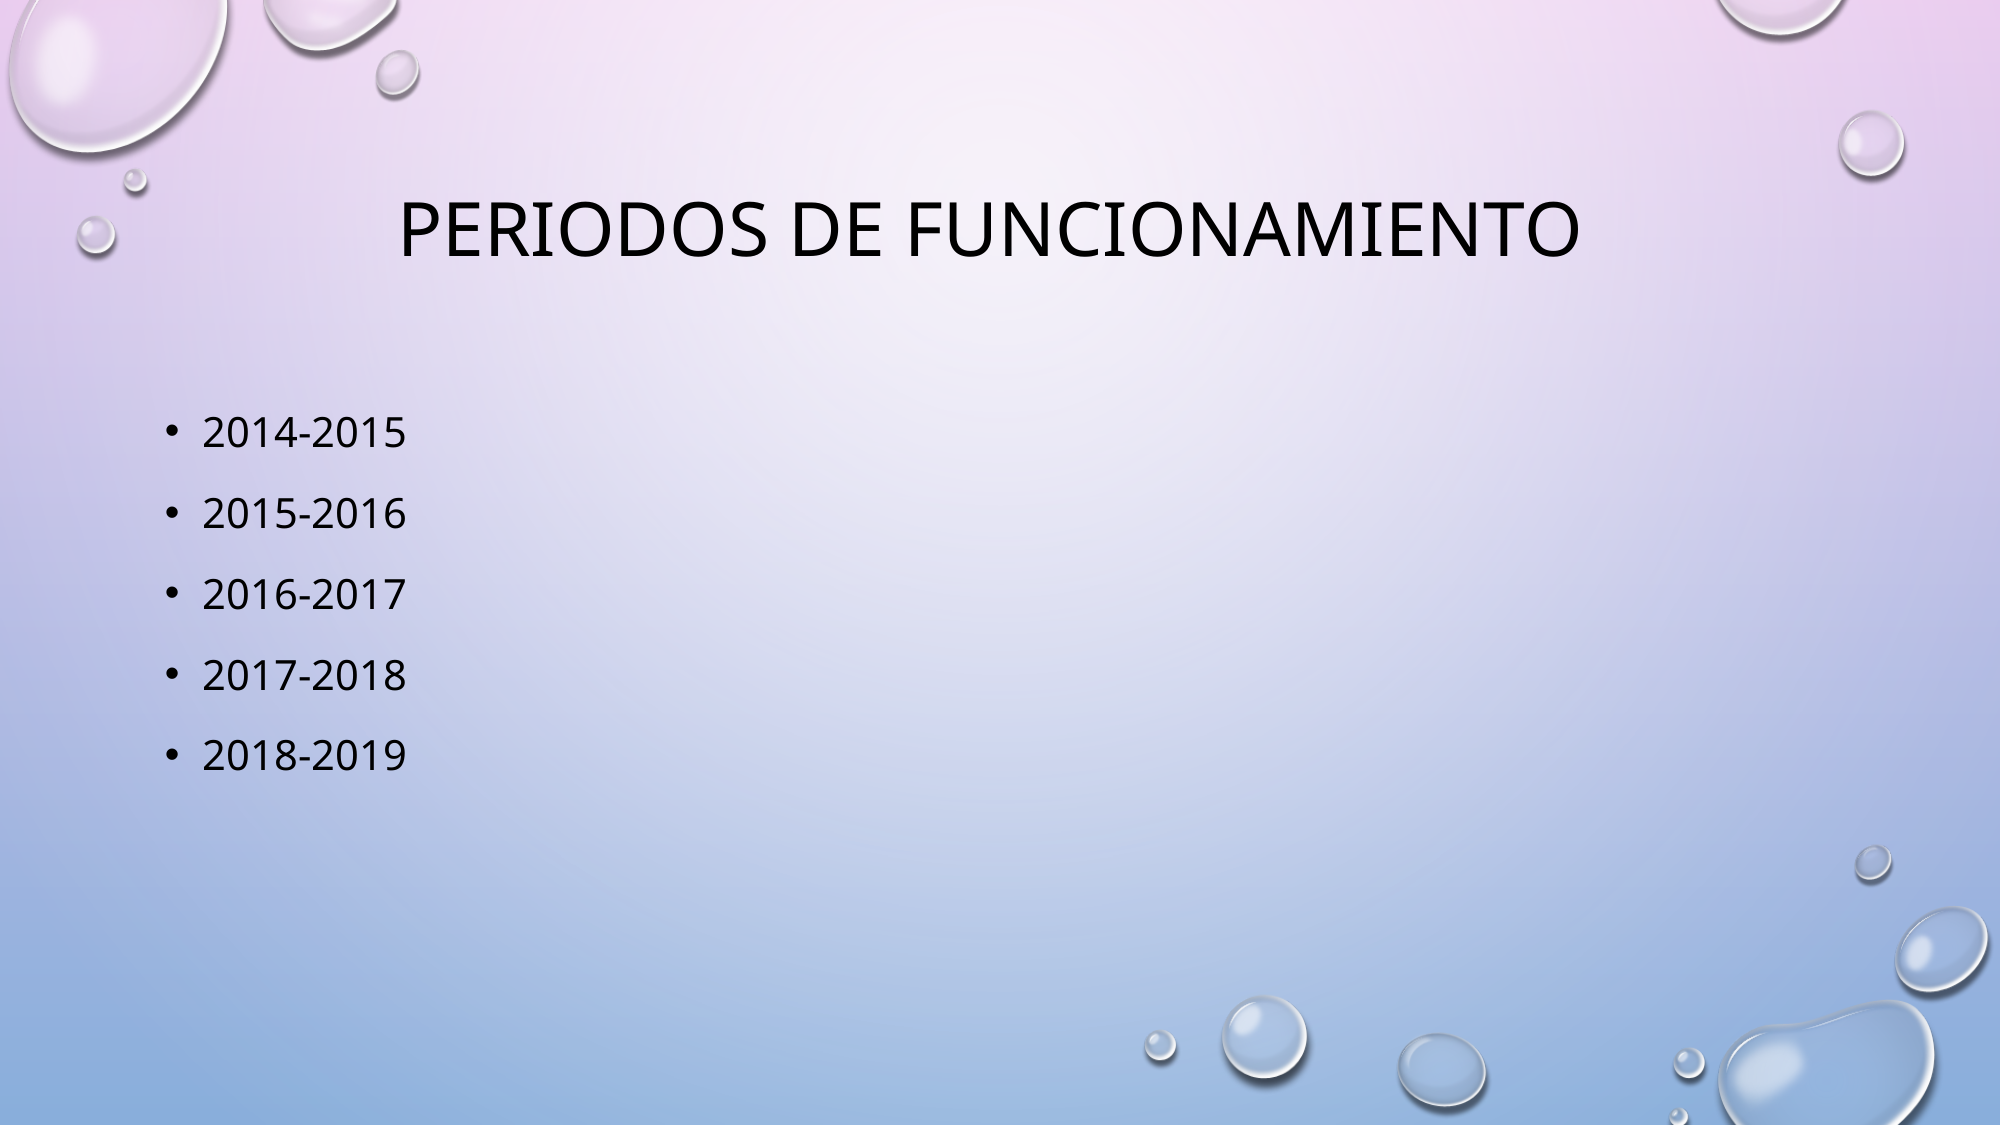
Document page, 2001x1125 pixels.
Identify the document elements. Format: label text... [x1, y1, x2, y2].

picture [0, 0, 2000, 1125]
list 2014-2015 2015-2016 2016-2017 2017-2018 2018-2019 [149, 388, 1850, 950]
title Periodos de funcionamiento [149, 101, 1851, 364]
